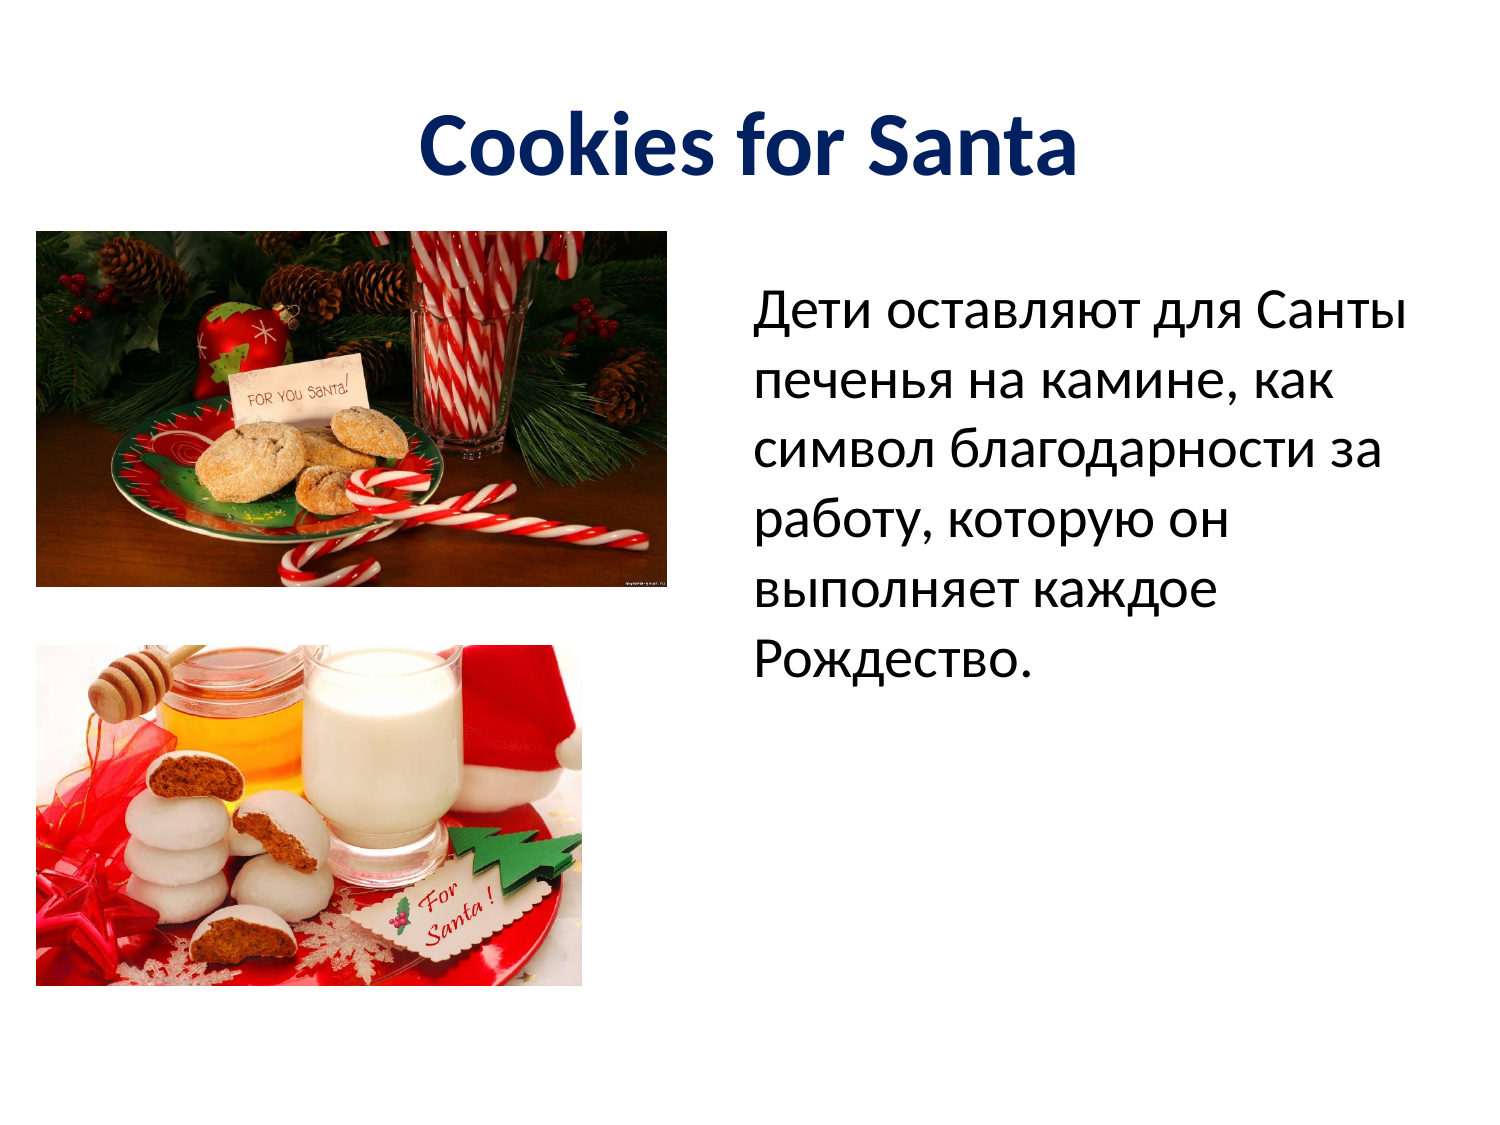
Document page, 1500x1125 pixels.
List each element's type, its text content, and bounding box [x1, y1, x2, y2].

title Cookies for Santa [75, 45, 1425, 233]
picture [36, 644, 582, 986]
picture [36, 231, 667, 587]
list Дети оставляют для Санты печенья на камине, как символ благодарности за работу, которую он выполняет каждое Рождество. [738, 262, 1425, 1005]
